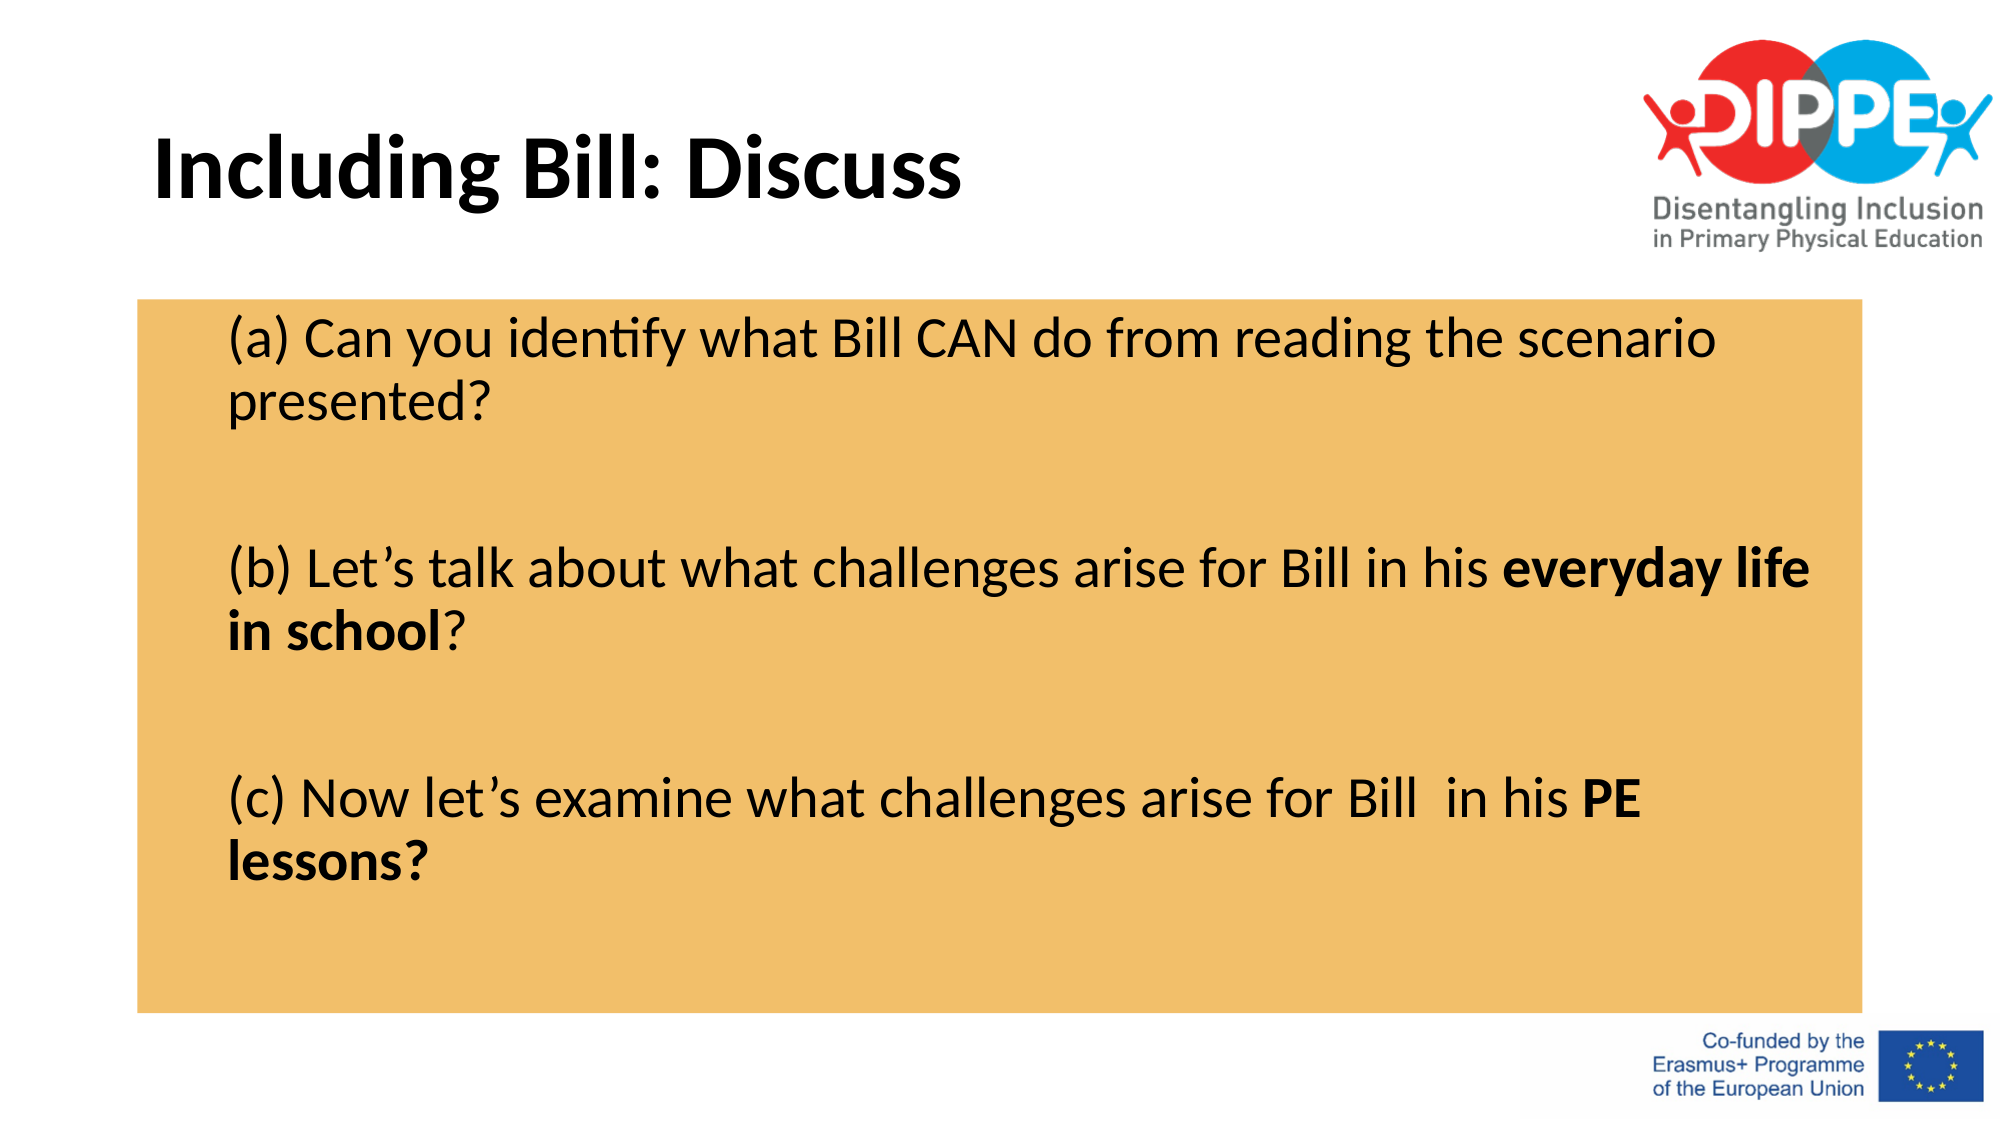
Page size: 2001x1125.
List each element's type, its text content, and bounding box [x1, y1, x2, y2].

picture [1634, 37, 2000, 262]
title Including Bill: Discuss [137, 59, 1863, 278]
picture [1520, 1012, 2000, 1119]
list (a) Can you identify what Bill CAN do from reading the scenario presented? (b) Let’s talk about what challenges arise for Bill in his everyday life in school? (c) Now let’s examine what challenges arise for Bill in his PE lessons? [137, 299, 1863, 1014]
